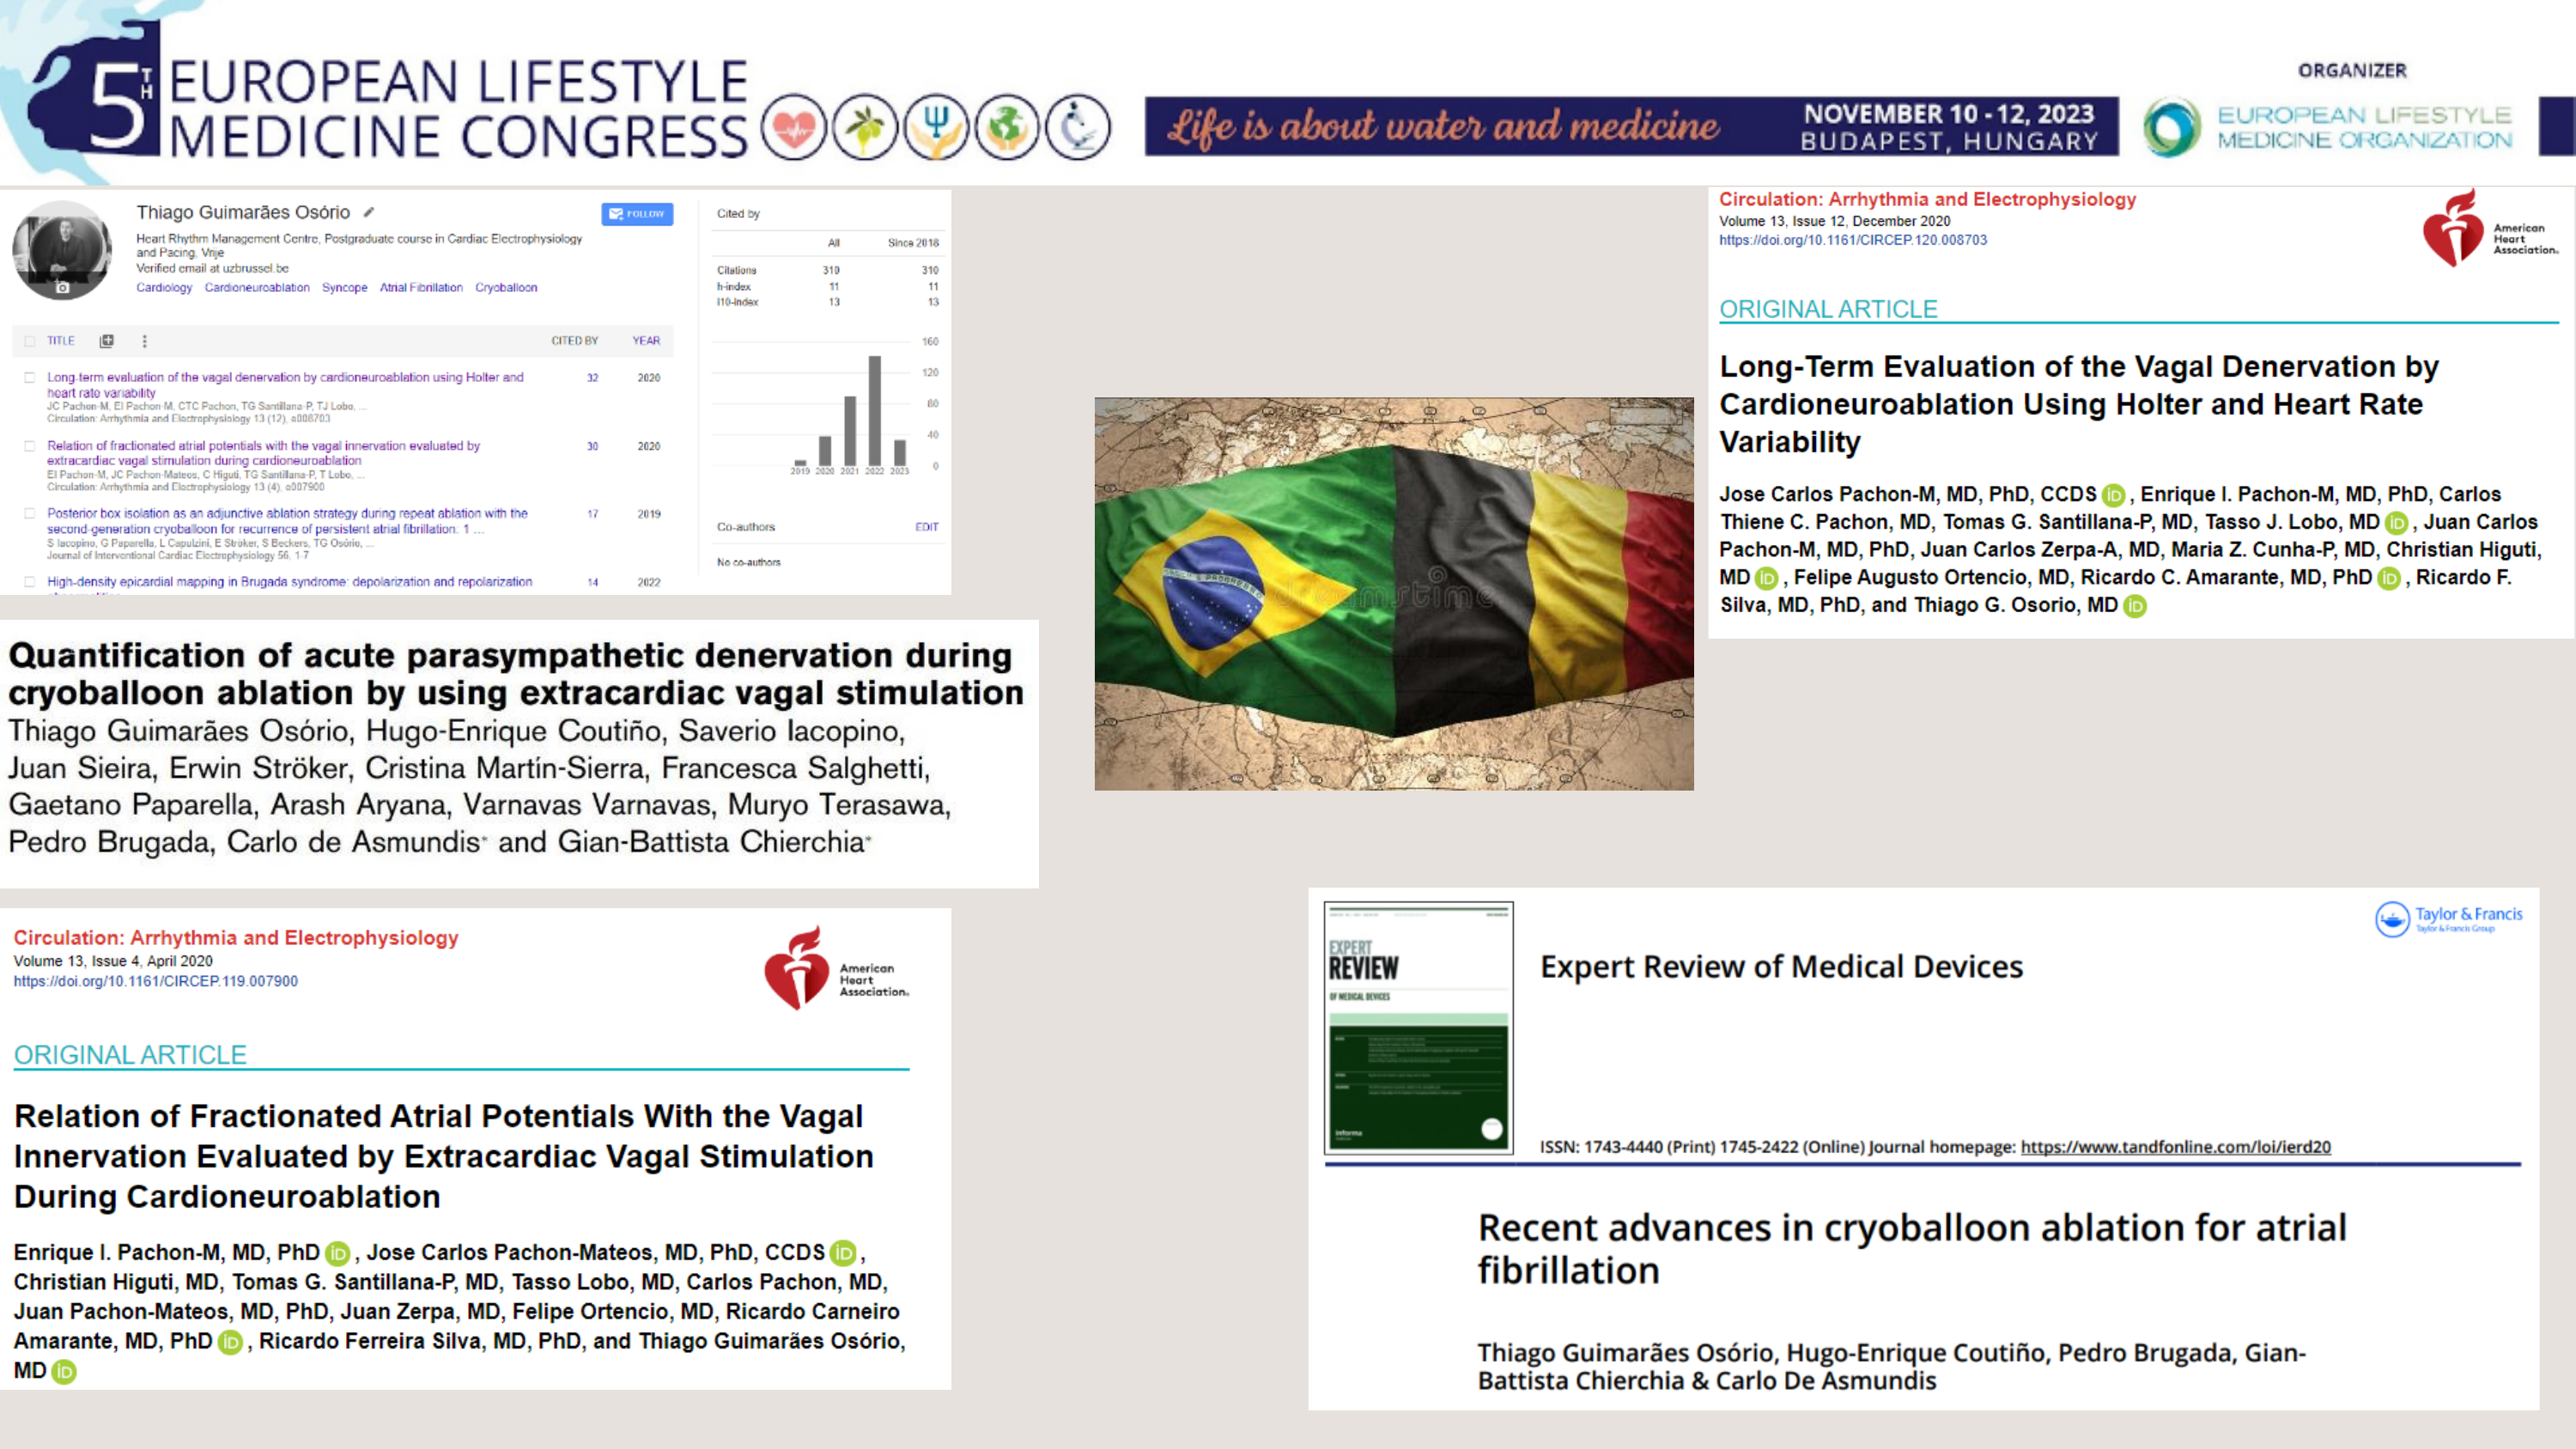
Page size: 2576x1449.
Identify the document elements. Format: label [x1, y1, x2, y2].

picture [1308, 888, 2540, 1410]
picture [0, 0, 2576, 185]
list [0, 190, 951, 595]
picture [1708, 187, 2575, 639]
picture [0, 620, 1039, 888]
picture [0, 908, 951, 1390]
picture [1094, 397, 1694, 791]
